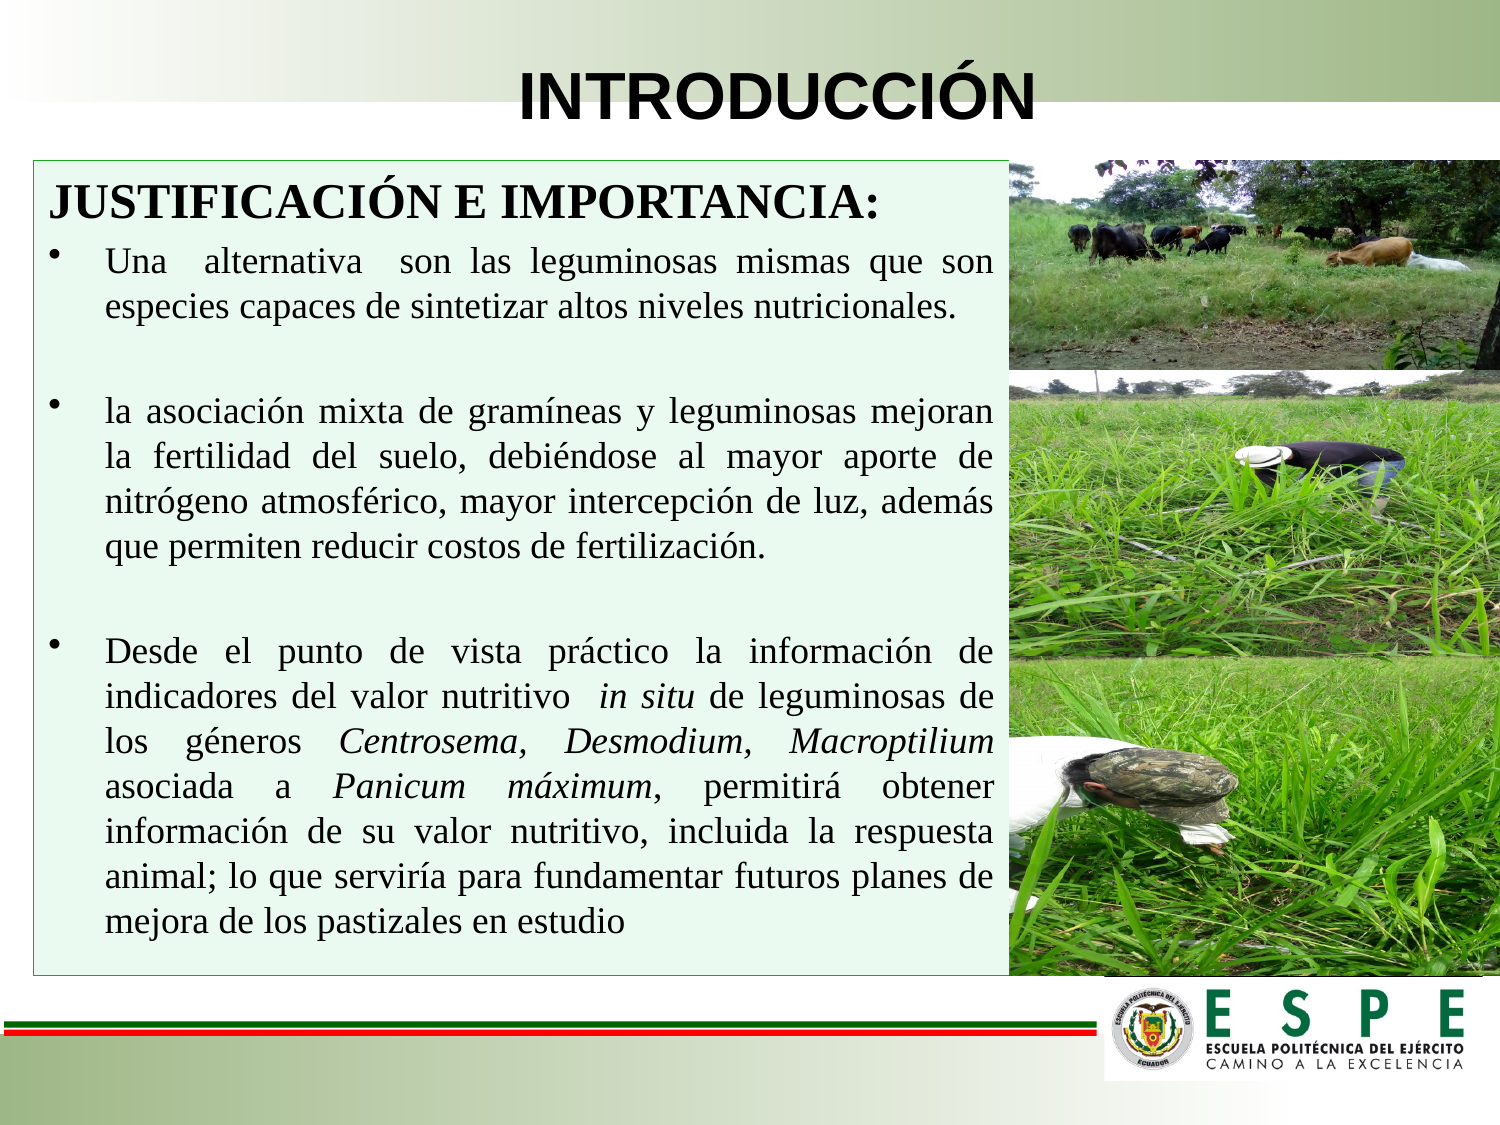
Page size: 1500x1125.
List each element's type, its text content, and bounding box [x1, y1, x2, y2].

title INTRODUCCIÓN [75, 45, 1500, 138]
picture [1009, 160, 1500, 1081]
list JUSTIFICACIÓN E IMPORTANCIA: Una alternativa son las leguminosas mismas que son especies capaces de sintetizar altos niveles nutricionales. la asociación mixta de gramíneas y leguminosas mejoran la fertilidad del suelo, debiéndose al mayor aporte de nitrógeno atmosférico, mayor intercepción de luz, además que permiten reducir costos de fertilización. Desde el punto de vista práctico la información de indicadores del valor nutritivo in situ de leguminosas de los géneros Centrosema, Desmodium, Macroptilium asociada a Panicum máximum, permitirá obtener información de su valor nutritivo, incluida la respuesta animal; lo que serviría para fundamentar futuros planes de mejora de los pastizales en estudio [33, 160, 1008, 976]
